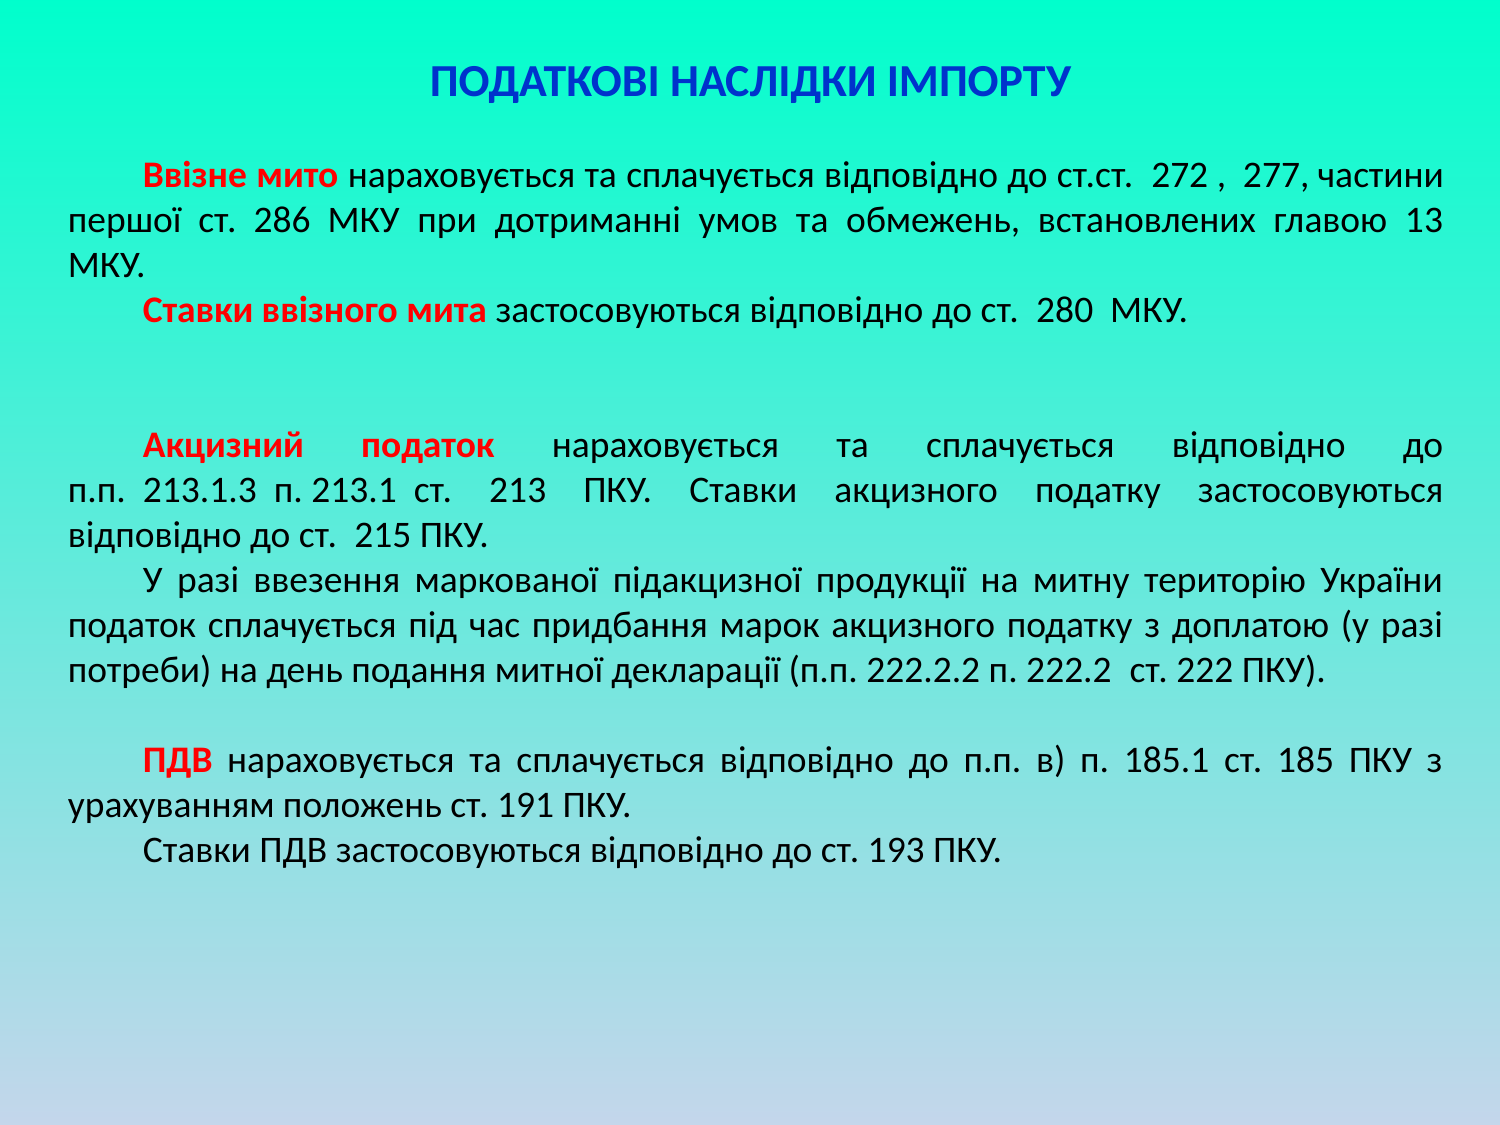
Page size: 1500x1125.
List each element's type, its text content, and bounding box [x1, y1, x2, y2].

text_box ПОДАТКОВІ НАСЛІДКИ ІМПОРТУ Ввізне мито нараховується та сплачується відповідно до ст.ст. 272 , 277, частини першої ст. 286 МКУ при дотриманні умов та обмежень, встановлених главою 13 МКУ. Ставки ввізного мита застосовуються відповідно до ст. 280 МКУ. Акцизний податок нараховується та сплачується відповідно до п.п. 213.1.3 п. 213.1 ст. 213 ПКУ. Ставки акцизного податку застосовуються відповідно до ст. 215 ПКУ. У разі ввезення маркованої підакцизної продукції на митну територію України податок сплачується під час придбання марок акцизного податку з доплатою (у разі потреби) на день подання митної декларації (п.п. 222.2.2 п. 222.2 ст. 222 ПКУ). ПДВ нараховується та сплачується відповідно до п.п. в) п. 185.1 ст. 185 ПКУ з урахуванням положень ст. 191 ПКУ. Ставки ПДВ застосовуються відповідно до ст. 193 ПКУ. [53, 42, 1459, 923]
